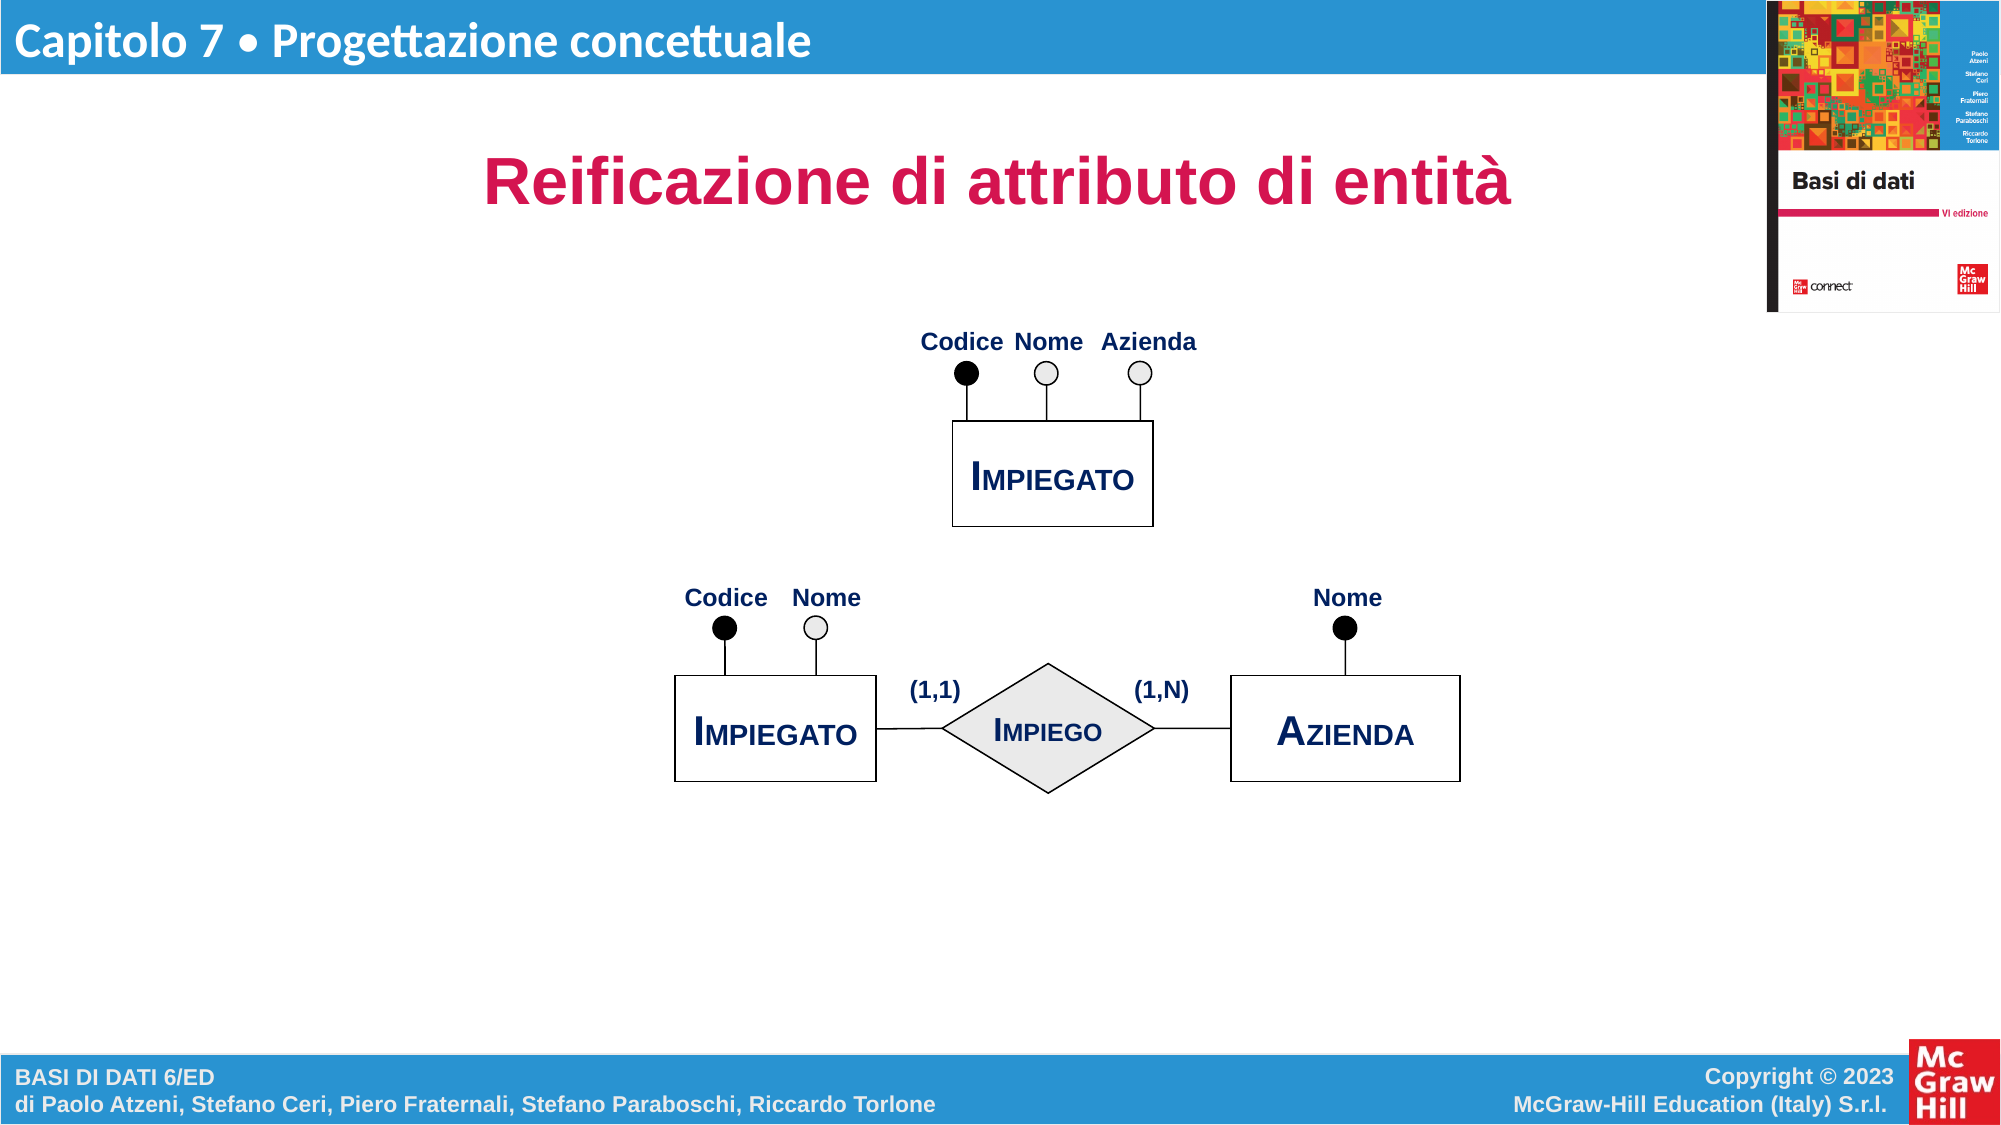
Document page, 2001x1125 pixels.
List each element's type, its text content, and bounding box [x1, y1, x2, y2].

picture [1767, 1, 1999, 312]
text_box [712, 620, 737, 640]
text_box Codice [669, 574, 783, 620]
text_box Azienda [1086, 318, 1212, 363]
text_box IMPIEGATO [952, 420, 1153, 527]
picture [1909, 1039, 2001, 1125]
text_box [1333, 620, 1357, 640]
text_box [1128, 361, 1152, 385]
text_box IMPIEGO [943, 663, 1154, 794]
text_box IMPIEGATO [675, 675, 876, 782]
text_box Nome [1019, 318, 1099, 364]
title Reificazione di attributo di entità [232, 148, 1765, 208]
text_box [1034, 361, 1058, 386]
text_box Codice [905, 318, 1019, 364]
text_box (1,1) [894, 665, 976, 711]
text_box Nome [1298, 574, 1398, 620]
text_box (1,N) [1119, 665, 1205, 711]
text_box [954, 364, 979, 385]
text_box AZIENDA [1230, 675, 1461, 782]
text_box [804, 616, 828, 640]
text_box Nome [777, 574, 877, 619]
